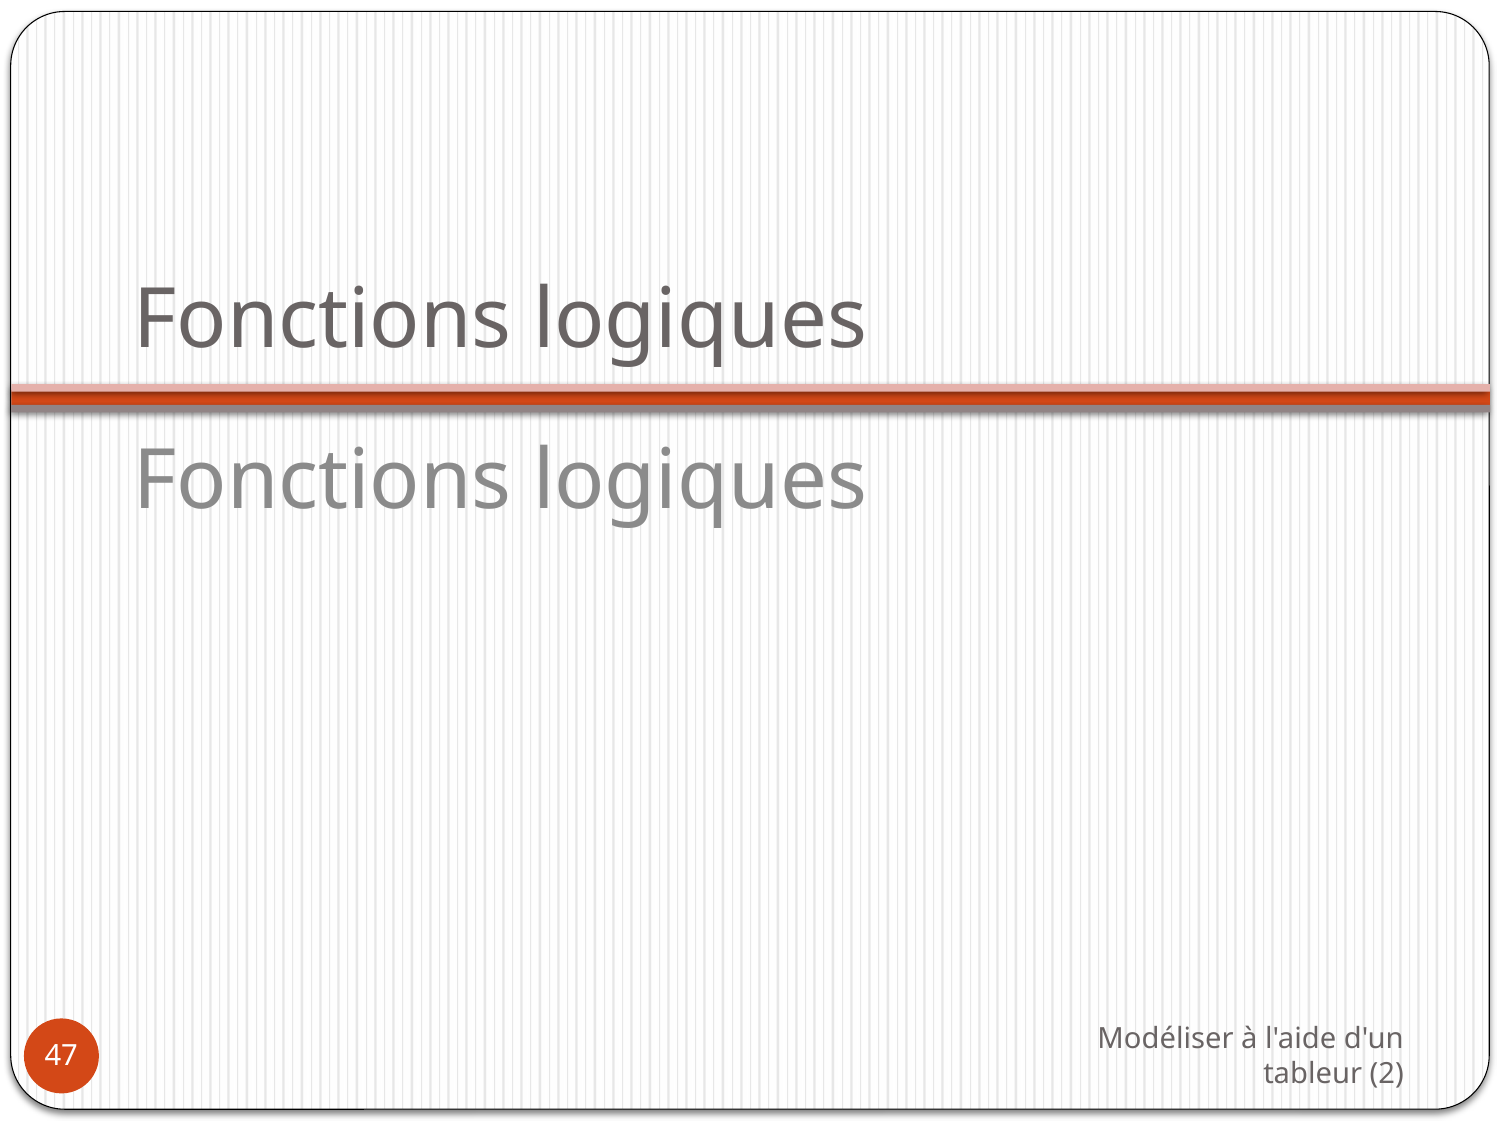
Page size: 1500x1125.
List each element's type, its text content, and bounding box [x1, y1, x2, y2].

list Fonctions logiques [118, 417, 1394, 638]
slide_number 47 [23, 1018, 99, 1094]
slide_number Modéliser à l'aide d'un tableur (2) [1012, 1015, 1419, 1094]
title Fonctions logiques [118, 155, 1394, 380]
